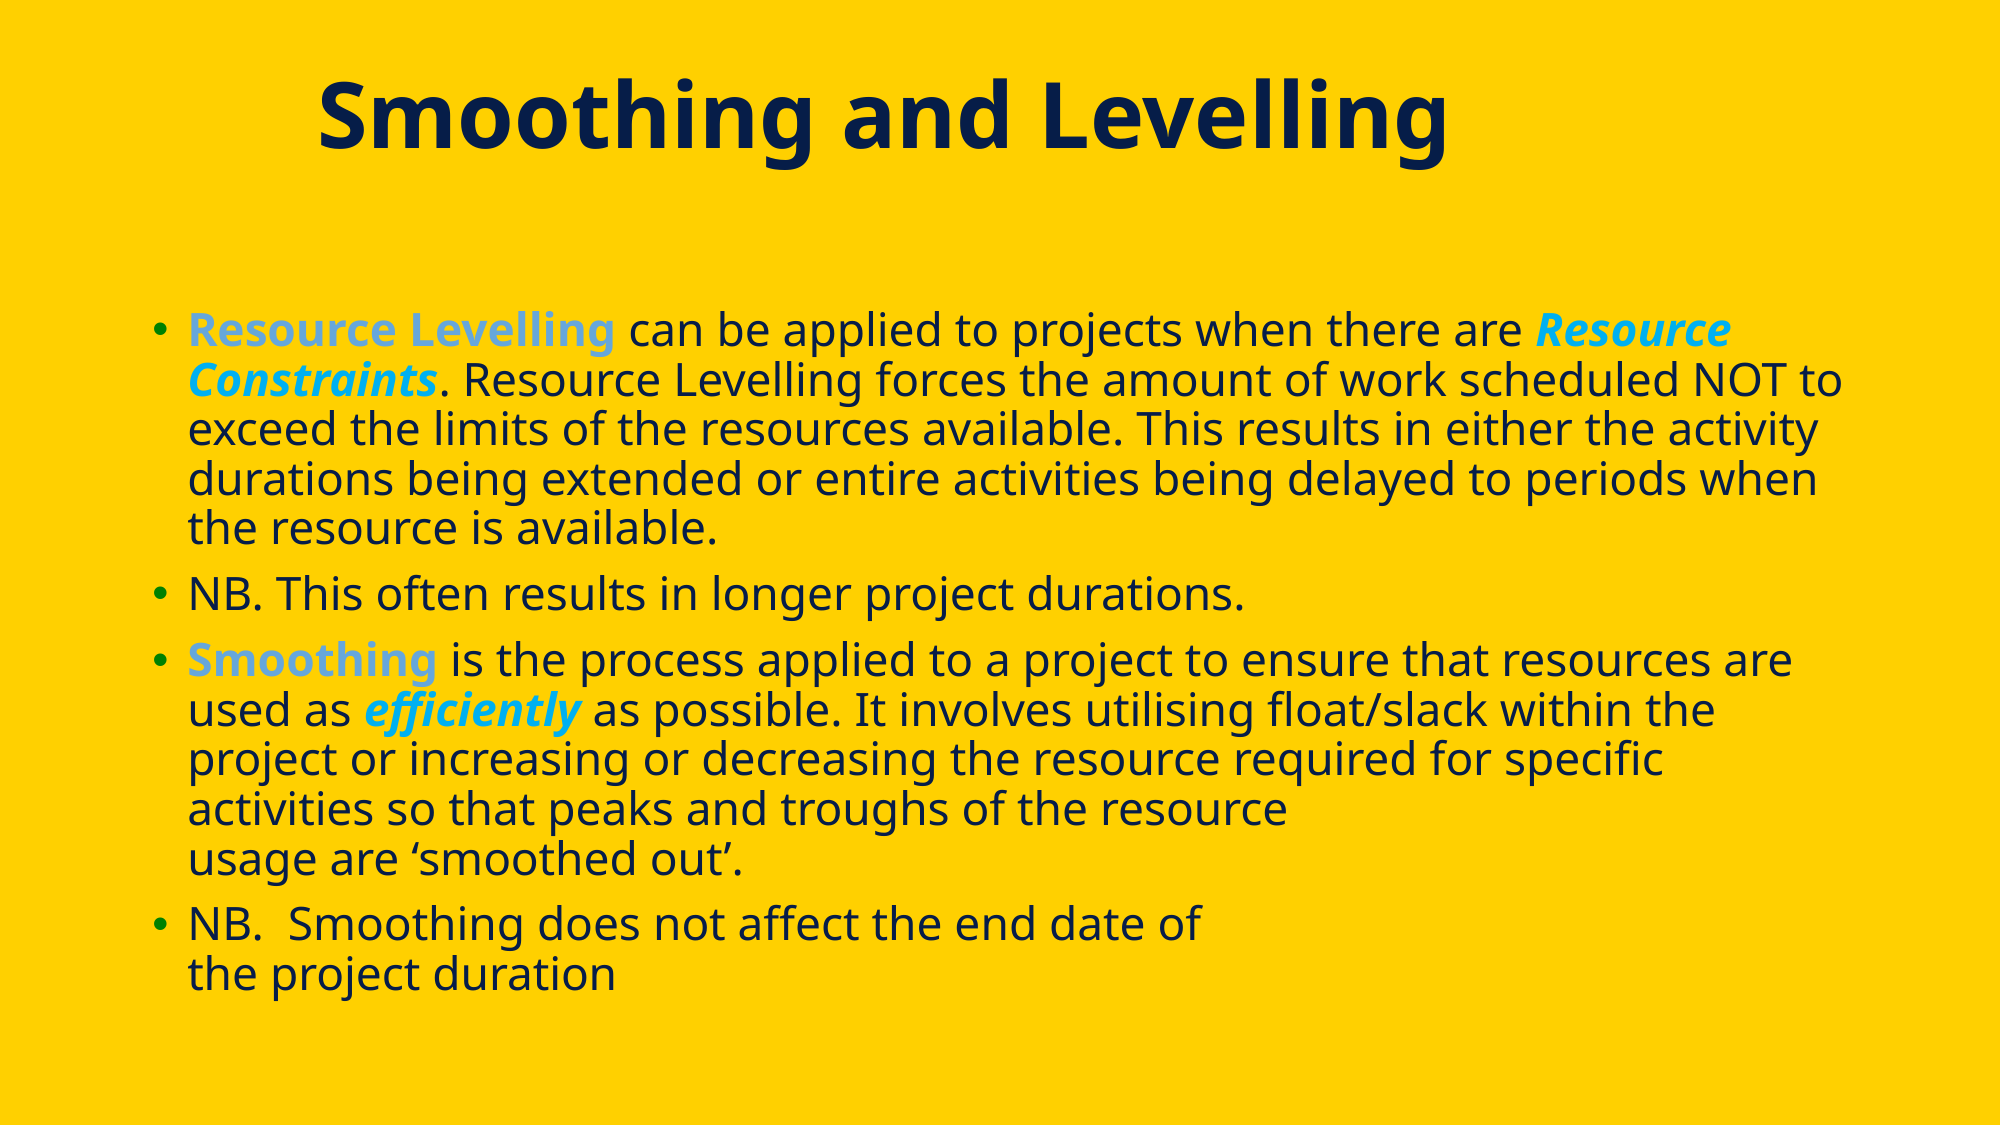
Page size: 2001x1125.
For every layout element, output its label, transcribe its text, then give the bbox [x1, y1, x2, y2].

title Smoothing and Levelling [302, 10, 1777, 228]
list Resource Levelling can be applied to projects when there are Resource Constraints. Resource Levelling forces the amount of work scheduled NOT to exceed the limits of the resources available. This results in either the activity durations being extended or entire activities being delayed to periods when the resource is available. NB. This often results in longer project durations. Smoothing is the process applied to a project to ensure that resources are used as efficiently as possible. It involves utilising float/slack within the project or increasing or decreasing the resource required for specific activities so that peaks and troughs of the resource usage are ‘smoothed out’. NB. Smoothing does not affect the end date of the project duration [137, 299, 1863, 1014]
